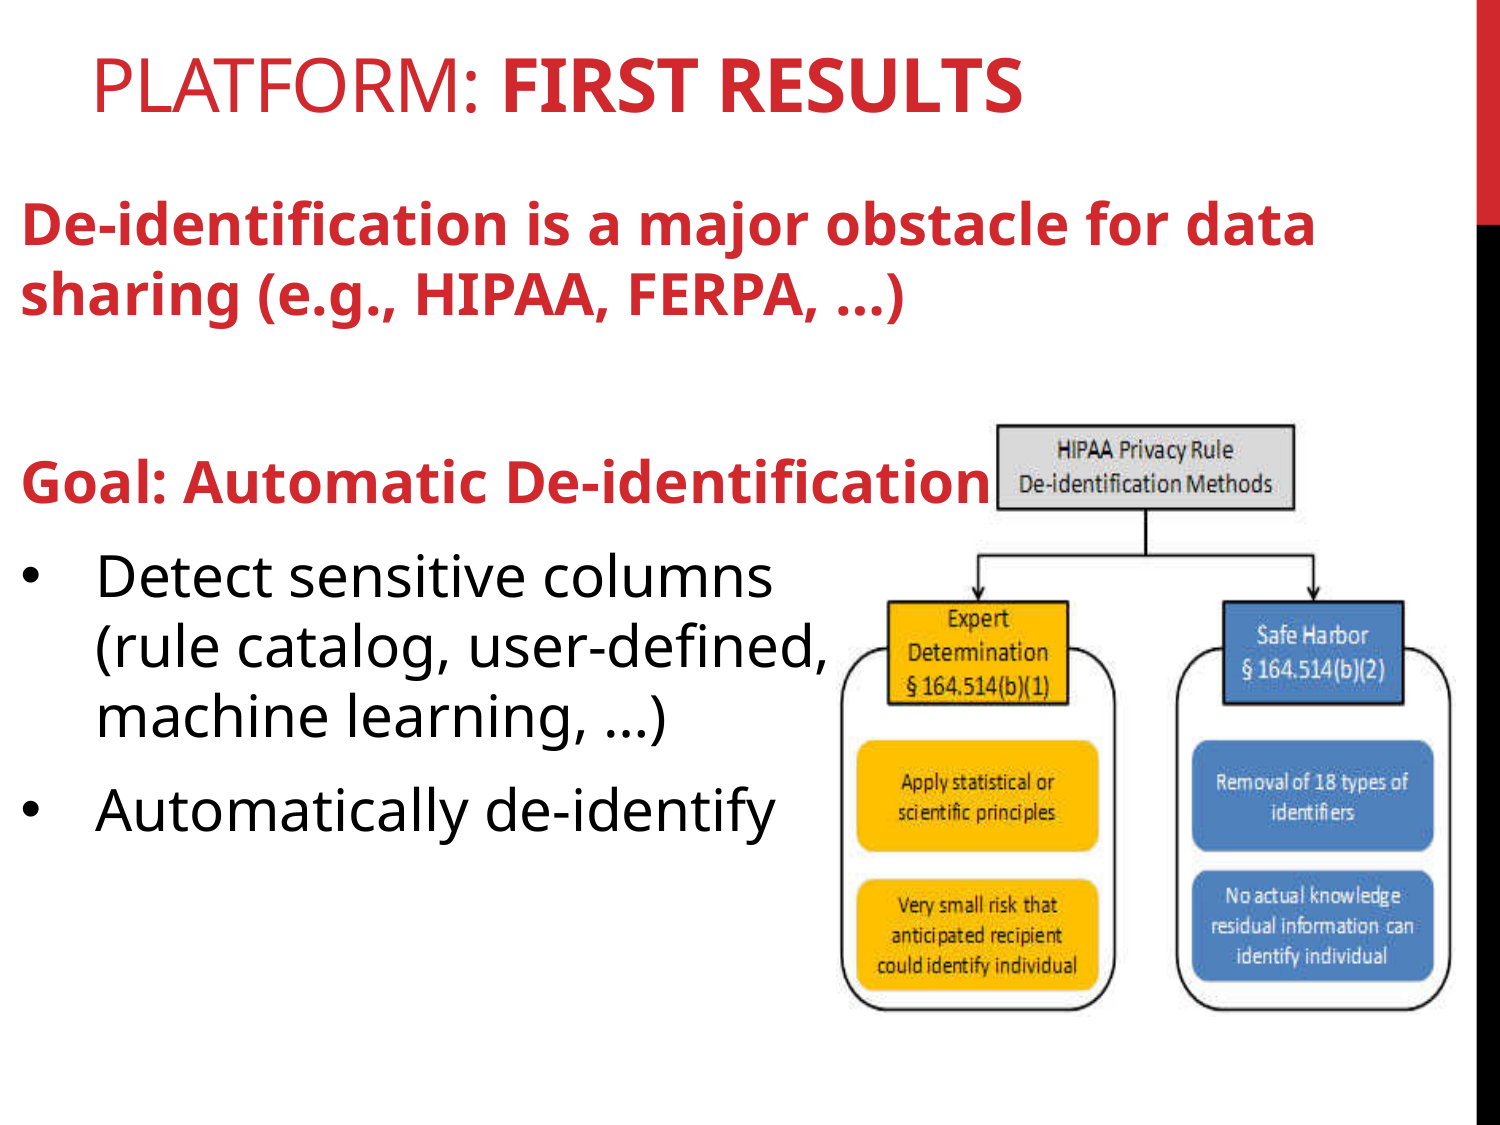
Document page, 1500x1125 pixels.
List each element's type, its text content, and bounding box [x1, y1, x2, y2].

picture [835, 418, 1456, 1018]
list De-identification is a major obstacle for data sharing (e.g., HIPAA, FERPA, …) Goal: Automatic De-identification Detect sensitive columns (rule catalog, user-defined, machine learning, …) Automatically de-identify [5, 180, 1353, 981]
title Platform: First Results [75, 3, 1477, 136]
